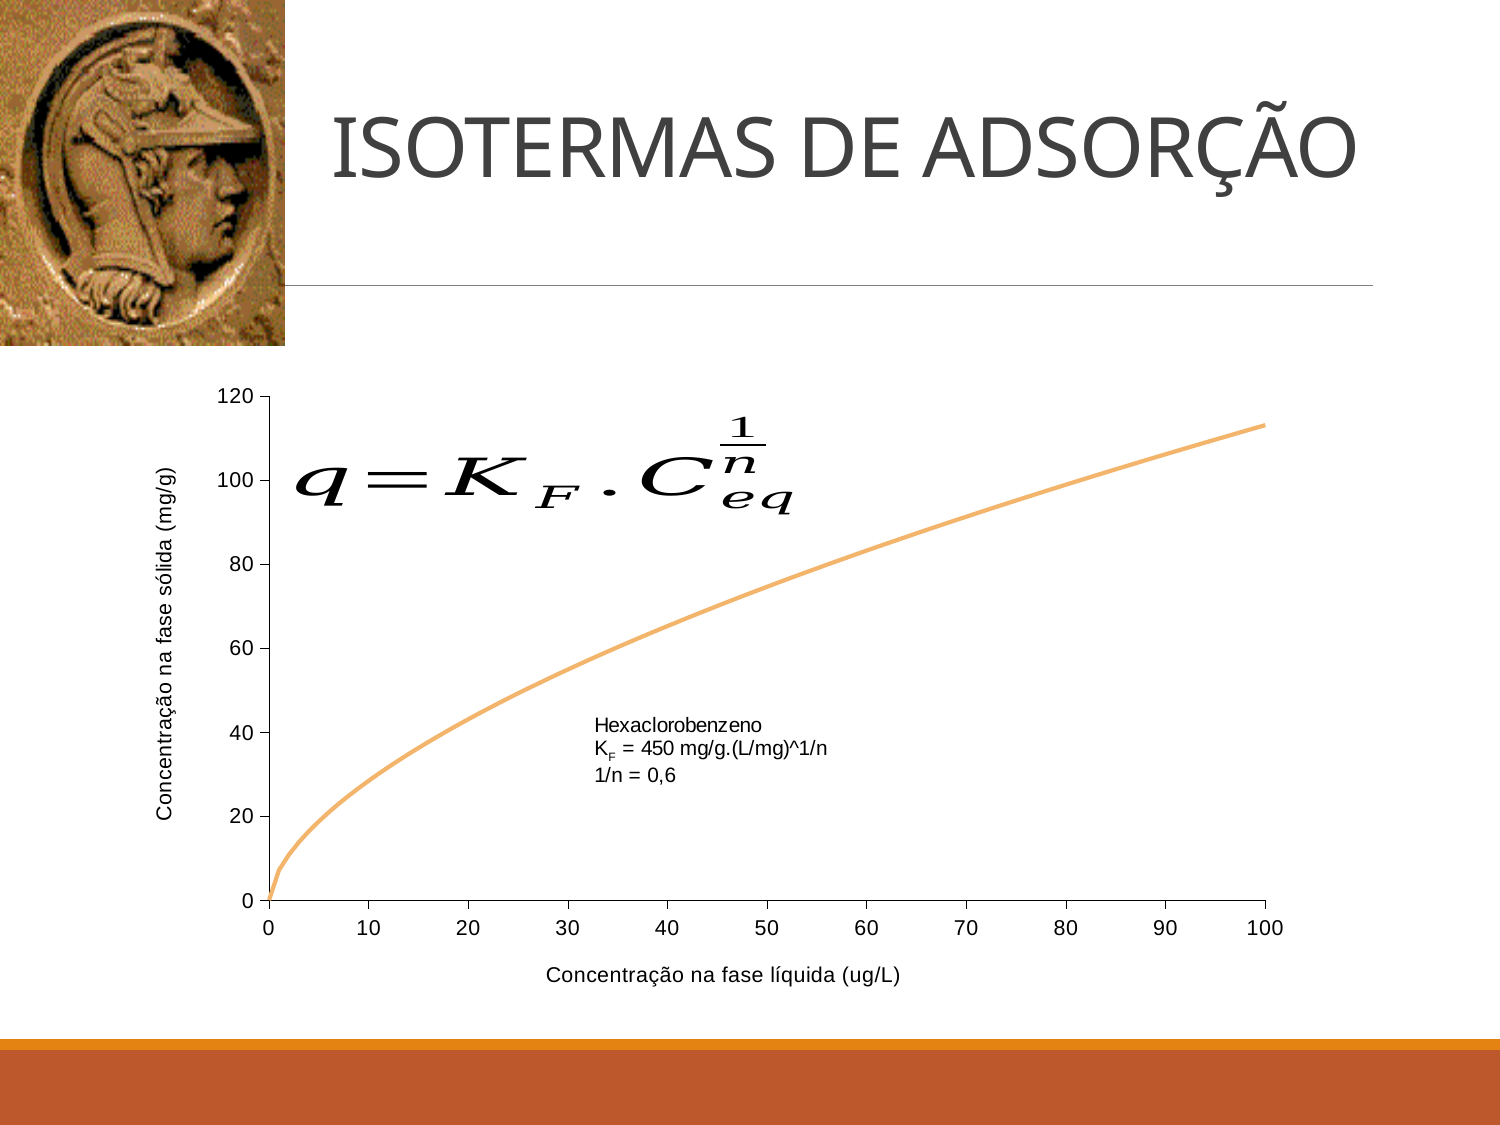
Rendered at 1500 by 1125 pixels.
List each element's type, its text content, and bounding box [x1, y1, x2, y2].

chart [111, 349, 1323, 1024]
picture [0, 0, 288, 351]
title ISOTERMAS DE ADSORÇÃO [297, 78, 1426, 202]
